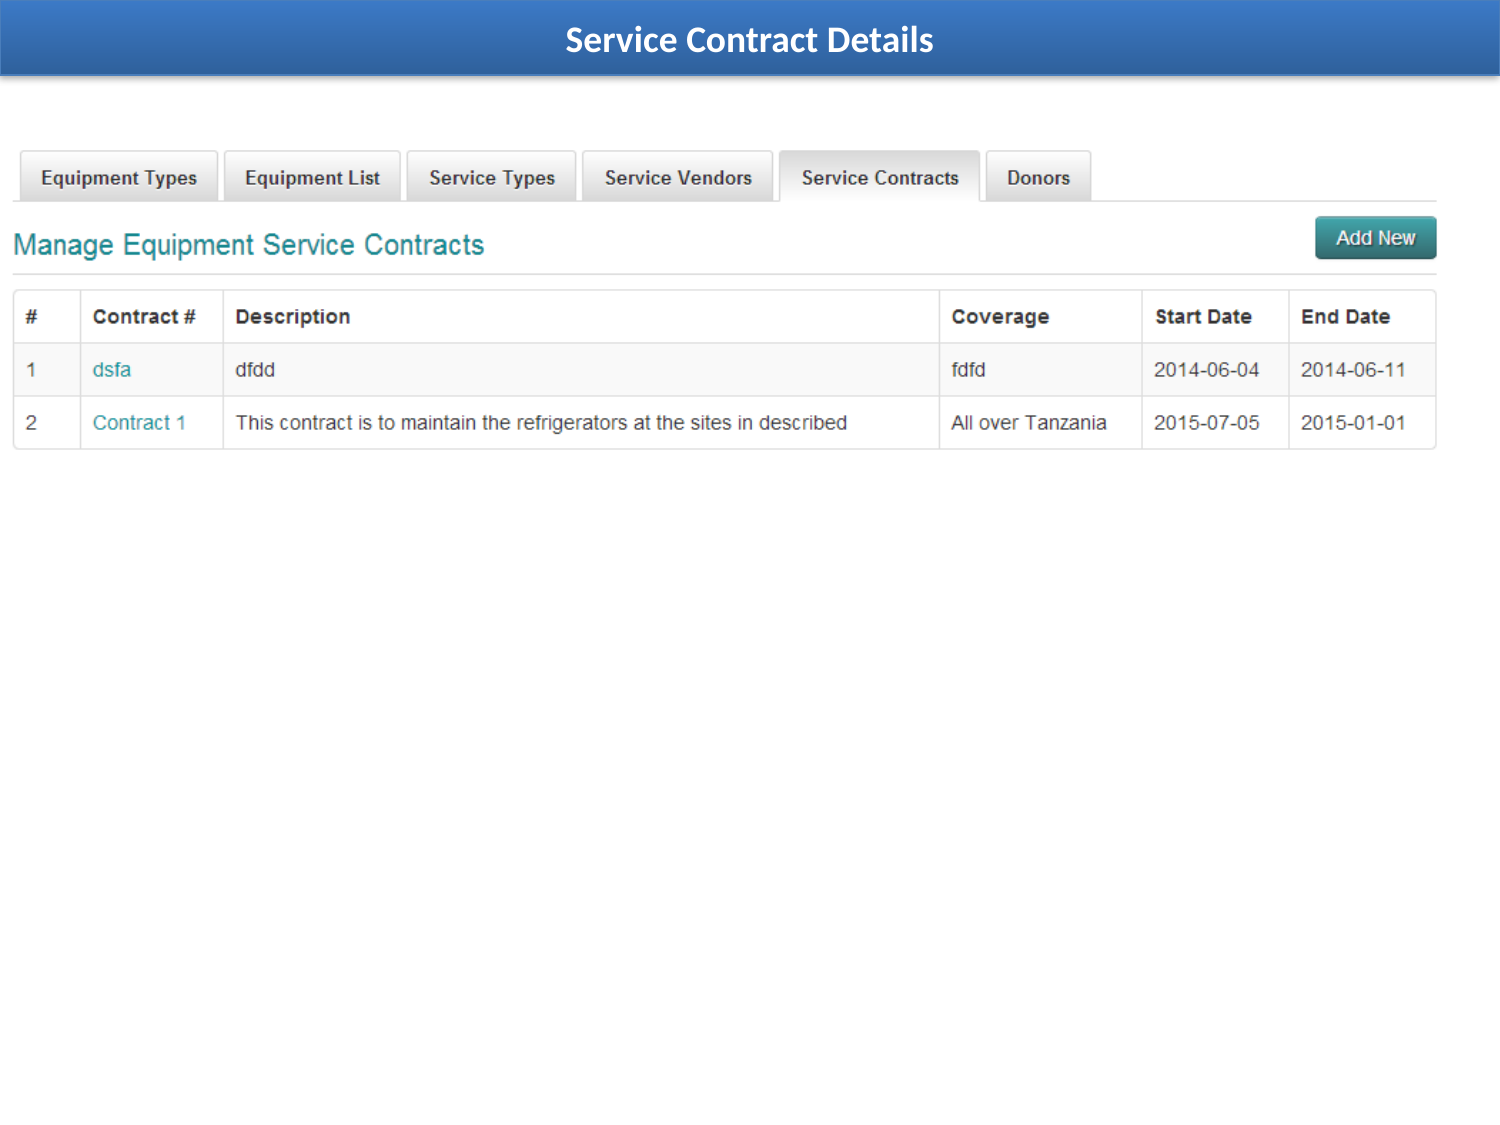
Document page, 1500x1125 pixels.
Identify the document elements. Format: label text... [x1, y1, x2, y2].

text_box Service Contract Details [0, 0, 1500, 76]
picture [3, 149, 1454, 470]
